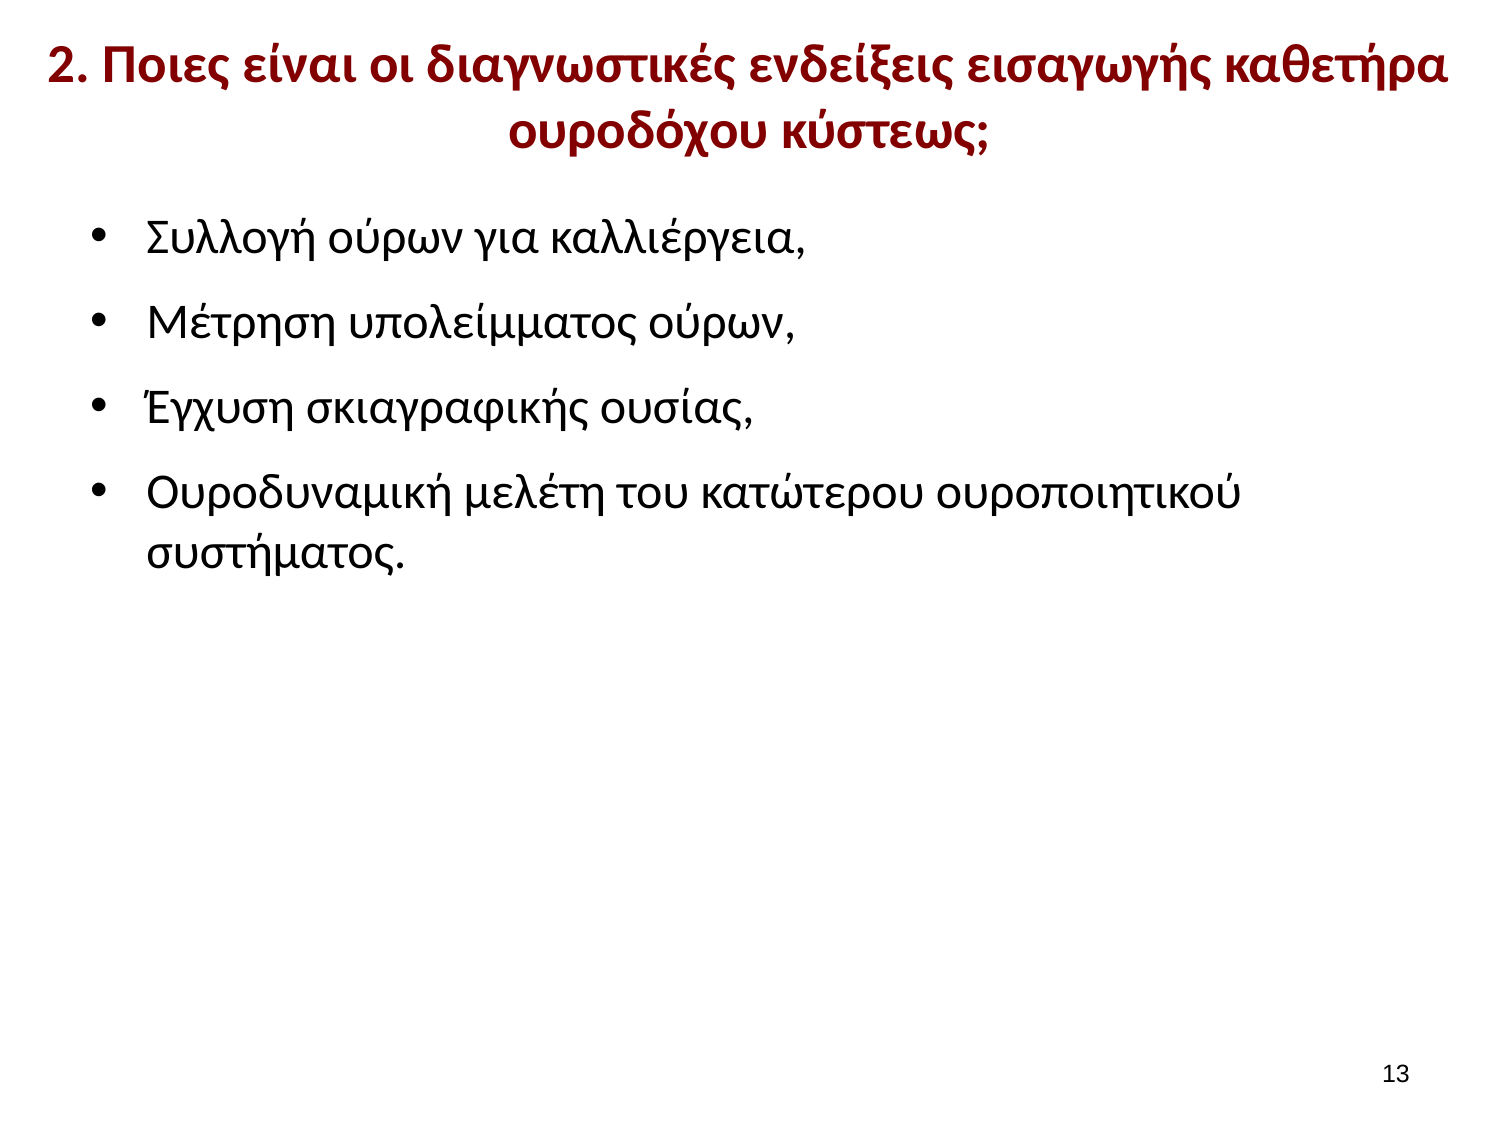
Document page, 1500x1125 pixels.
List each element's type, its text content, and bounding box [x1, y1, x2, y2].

list Συλλογή ούρων για καλλιέργεια, Μέτρηση υπολείμματος ούρων, Έγχυση σκιαγραφικής ουσίας, Ουροδυναμική μελέτη του κατώτερου ουροποιητικού συστήματος. [75, 196, 1425, 1024]
title 2. Ποιες είναι οι διαγνωστικές ενδείξεις εισαγωγής καθετήρα ουροδόχου κύστεως; [0, 19, 1500, 169]
slide_number 12 [1074, 1042, 1425, 1103]
